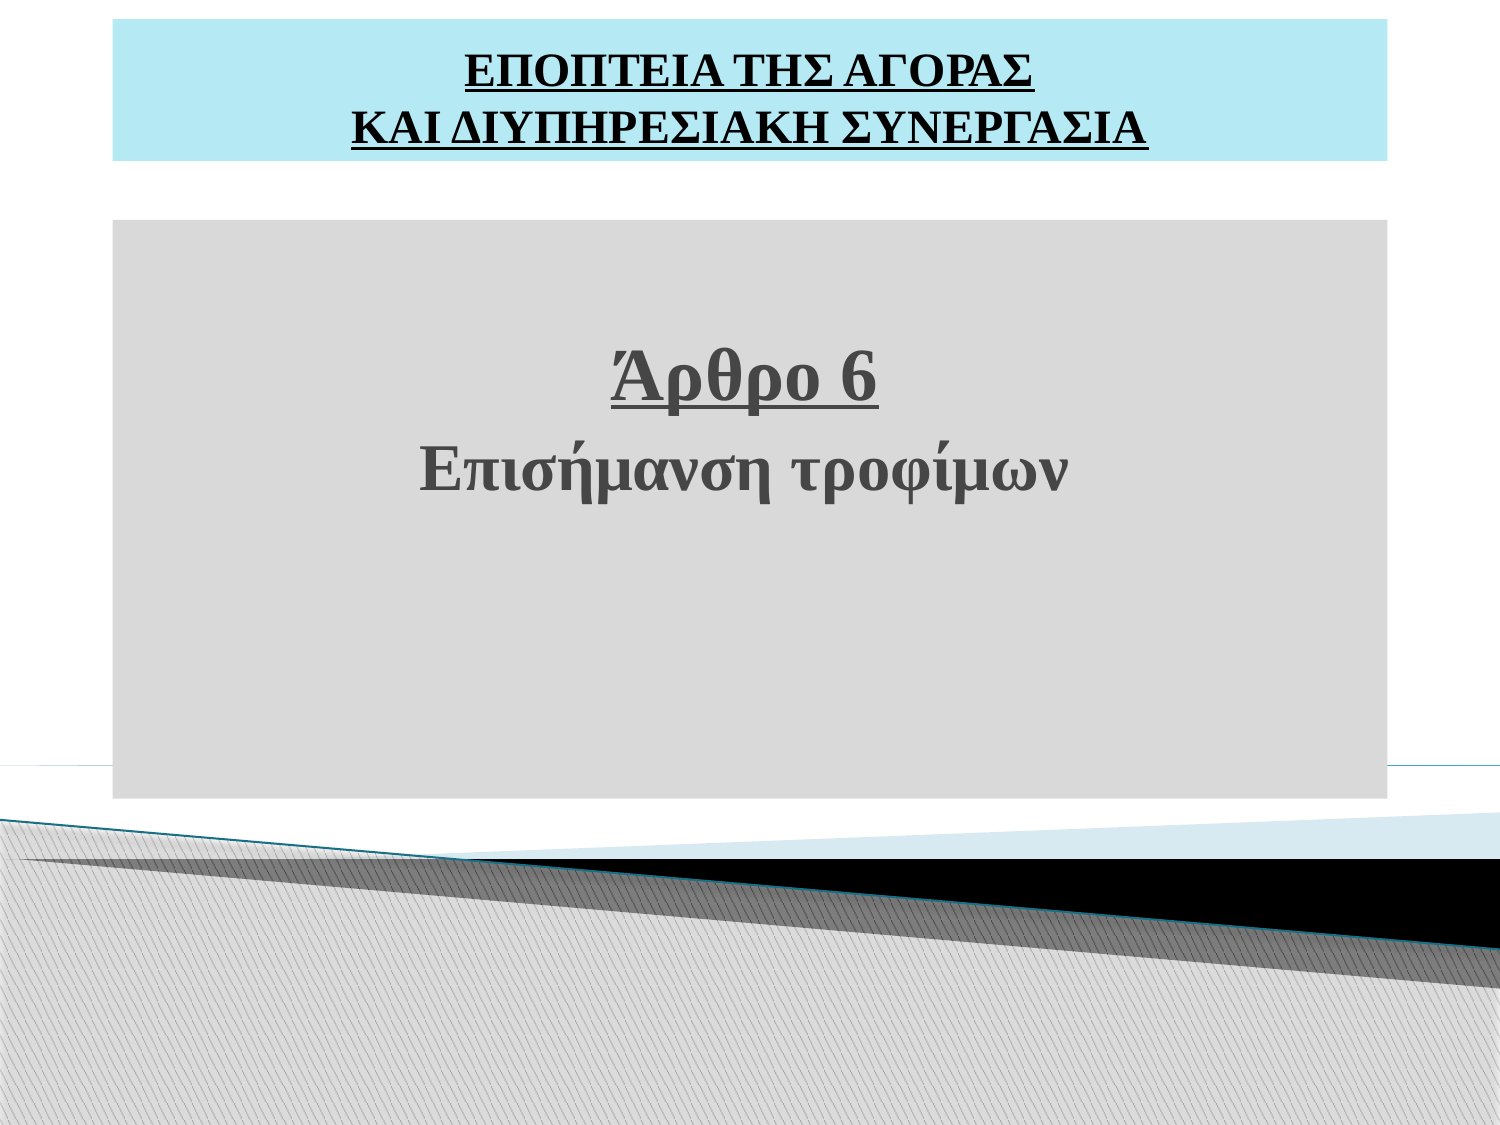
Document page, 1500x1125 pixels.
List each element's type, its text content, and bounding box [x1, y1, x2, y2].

picture [5, 859, 1500, 989]
subtitle Άρθρο 6 Επισήμανση τροφίμων [112, 219, 1388, 799]
title ΕΠΟΠΤΕΙΑ ΤΗΣ ΑΓΟΡΑΣ ΚΑΙ ΔΙΥΠΗΡΕΣΙΑΚΗ ΣΥΝΕΡΓΑΣΙΑ [112, 19, 1388, 161]
